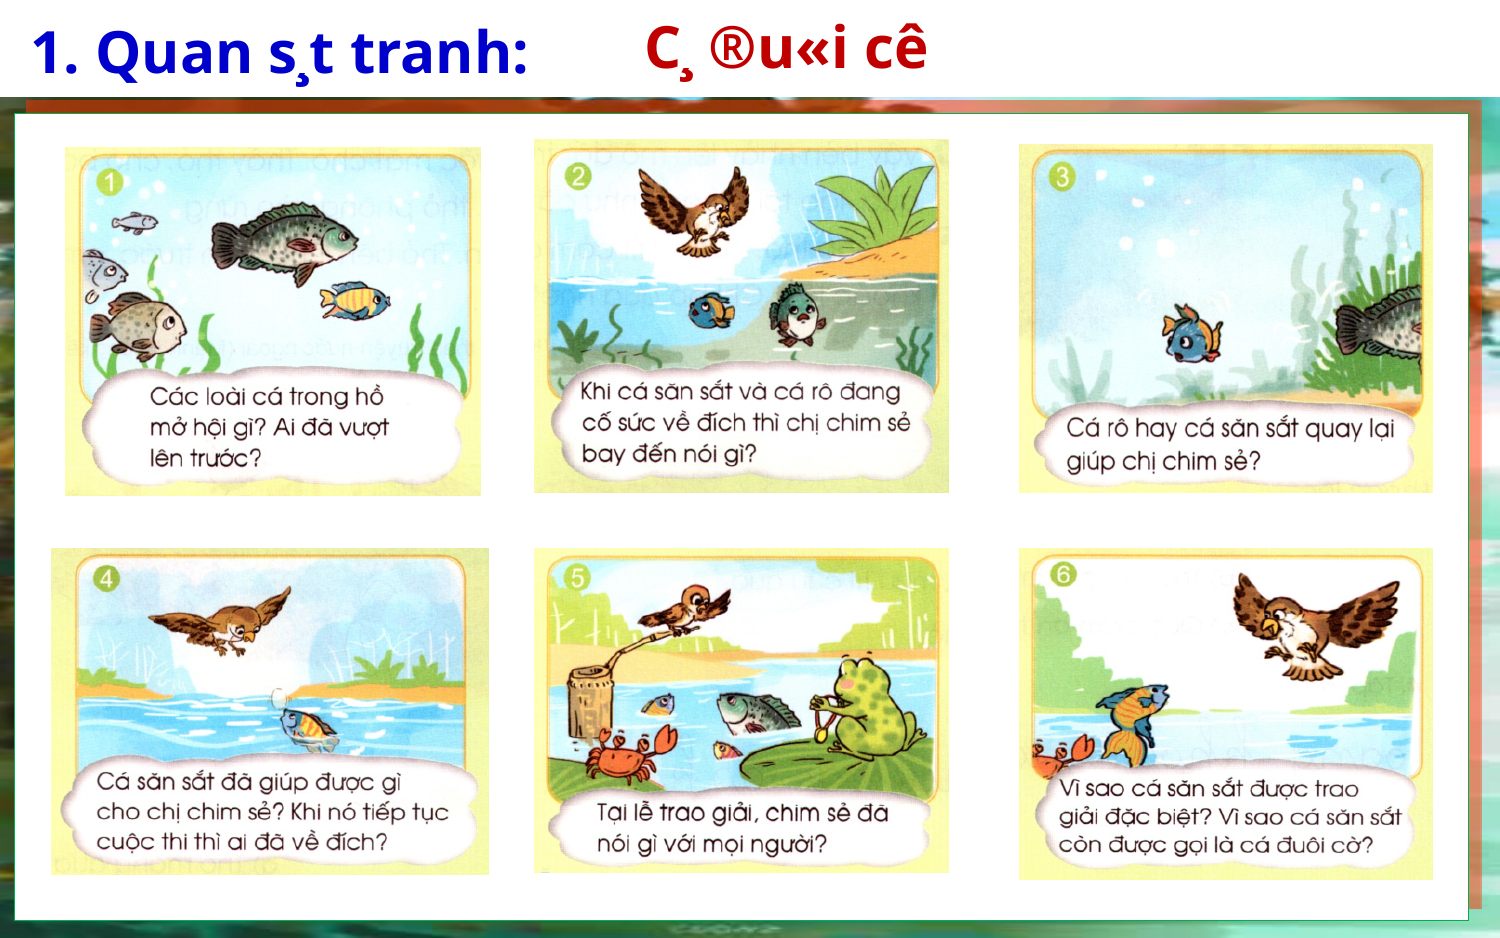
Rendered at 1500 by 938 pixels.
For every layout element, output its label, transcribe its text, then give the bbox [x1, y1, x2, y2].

text_box C¸ ®u«i cê [553, 3, 1019, 88]
picture [0, 97, 1500, 938]
text_box 1. Quan s¸t tranh: [15, 7, 545, 93]
